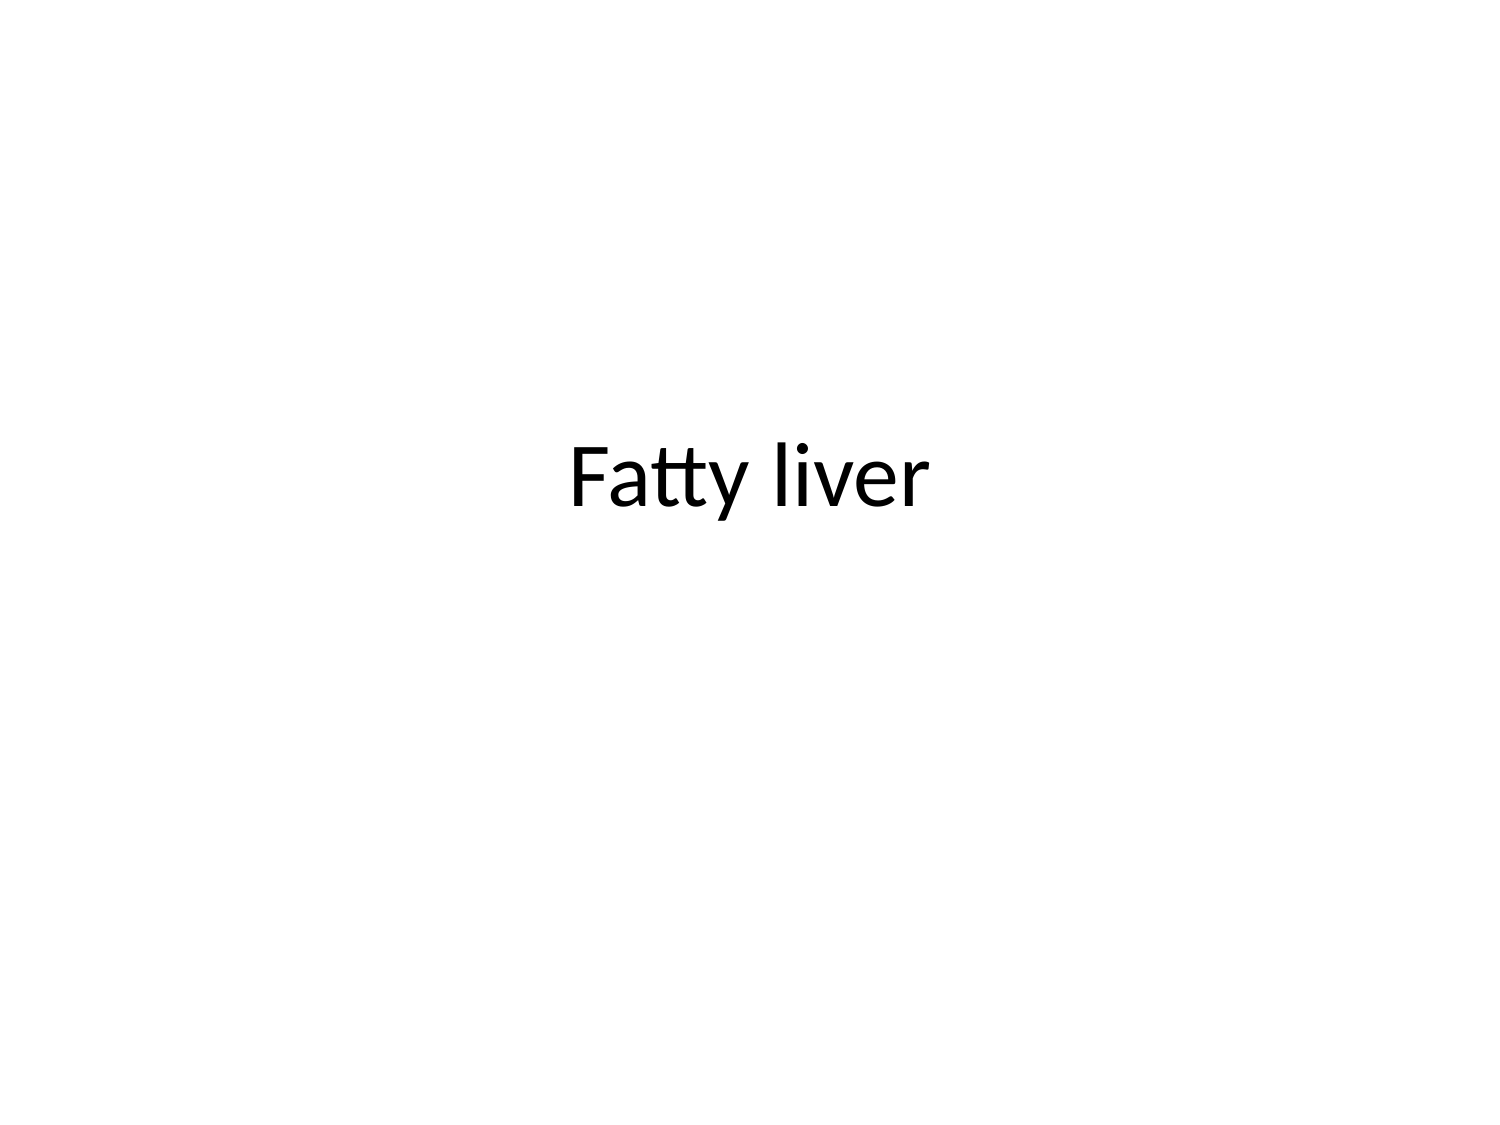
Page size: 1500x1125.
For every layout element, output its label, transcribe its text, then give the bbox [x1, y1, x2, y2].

title Fatty liver [112, 349, 1388, 591]
